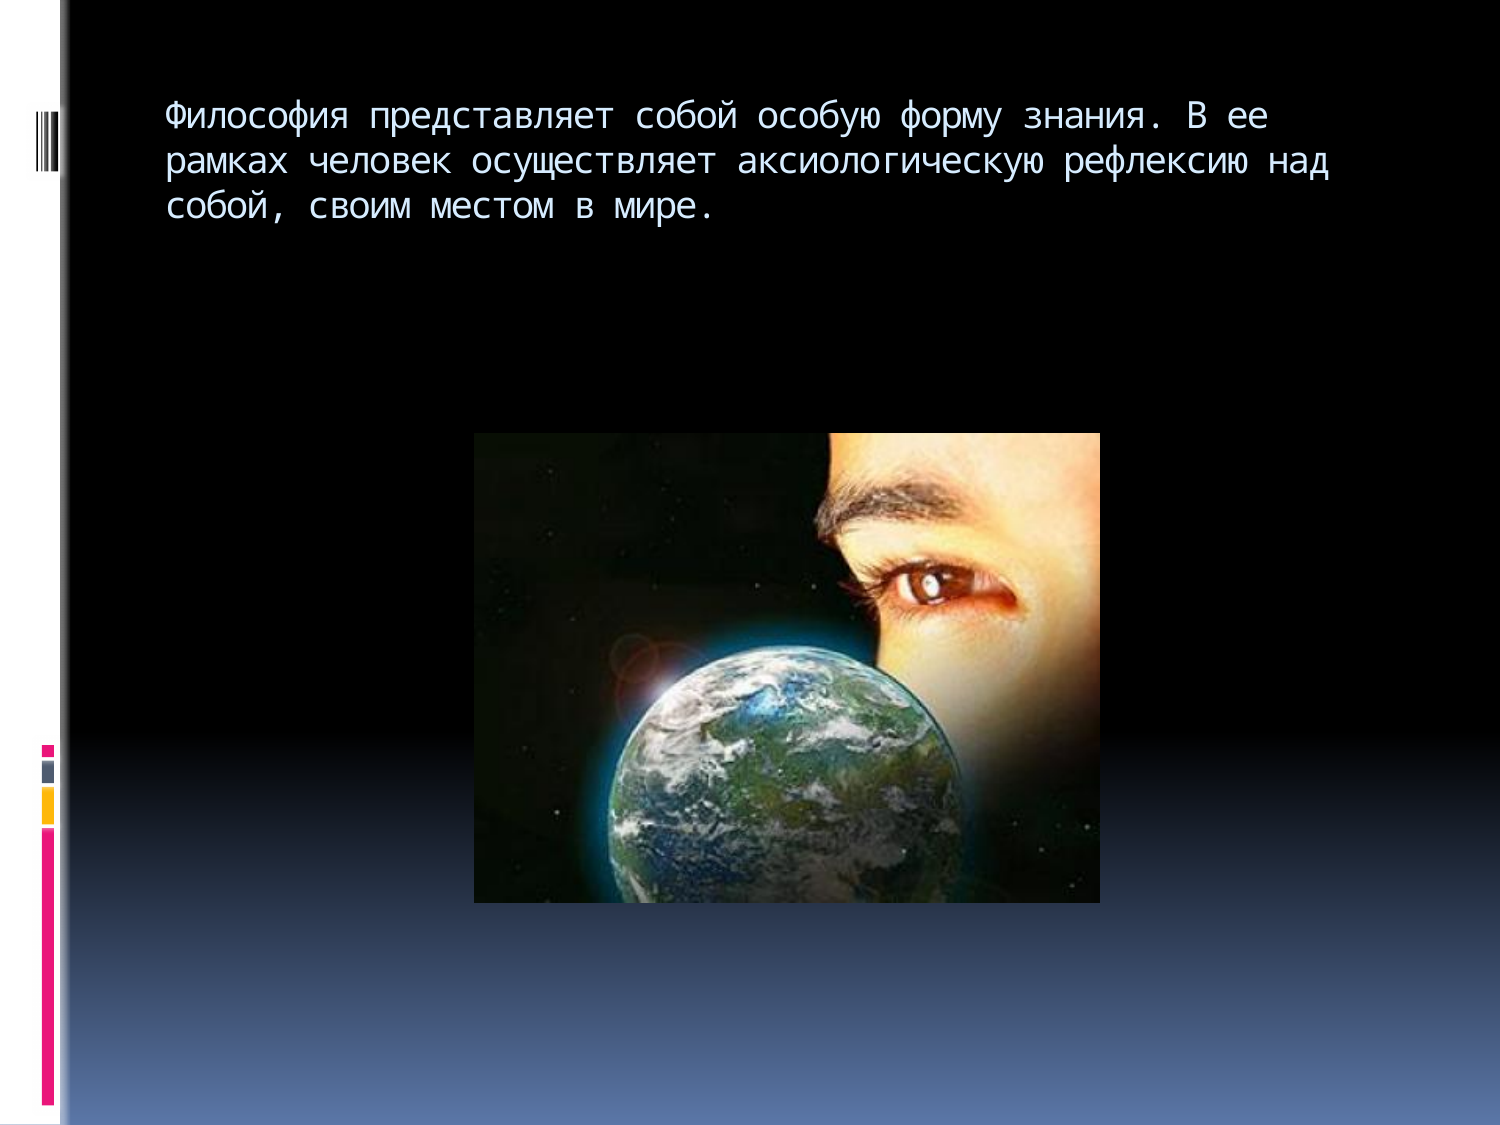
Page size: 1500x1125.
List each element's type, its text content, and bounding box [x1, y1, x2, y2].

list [474, 432, 1101, 903]
title Философия представляет собой особую форму знания. В ее рамках человек осуществляет аксиологическую рефлексию над собой, своим местом в мире. [150, 83, 1425, 234]
